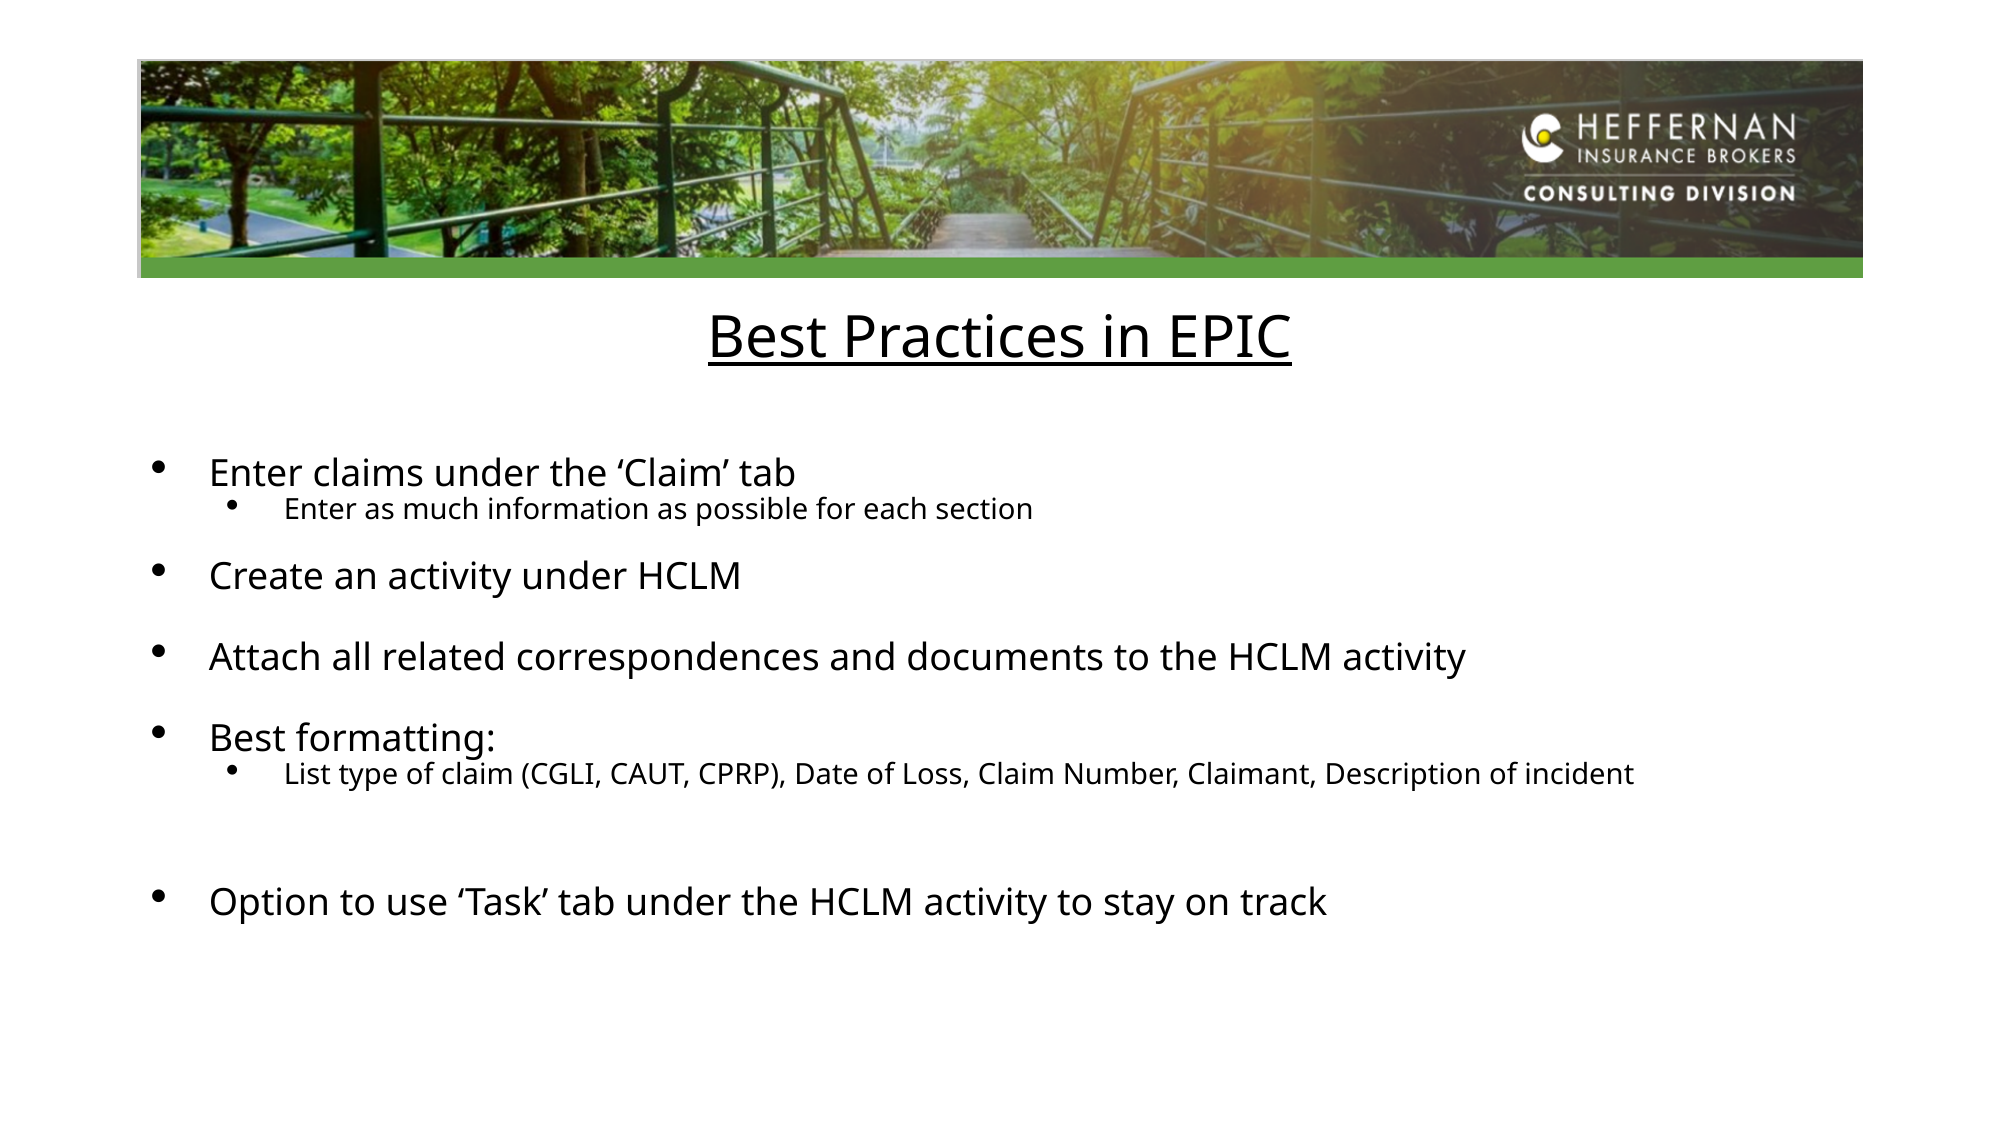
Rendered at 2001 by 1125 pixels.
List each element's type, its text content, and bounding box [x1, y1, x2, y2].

list Best Practices in EPIC Enter claims under the ‘Claim’ tab Enter as much information as possible for each section Create an activity under HCLM Attach all related correspondences and documents to the HCLM activity Best formatting: List type of claim (CGLI, CAUT, CPRP), Date of Loss, Claim Number, Claimant, Description of incident Option to use ‘Task’ tab under the HCLM activity to stay on track [137, 299, 1863, 1014]
picture [136, 59, 1863, 278]
